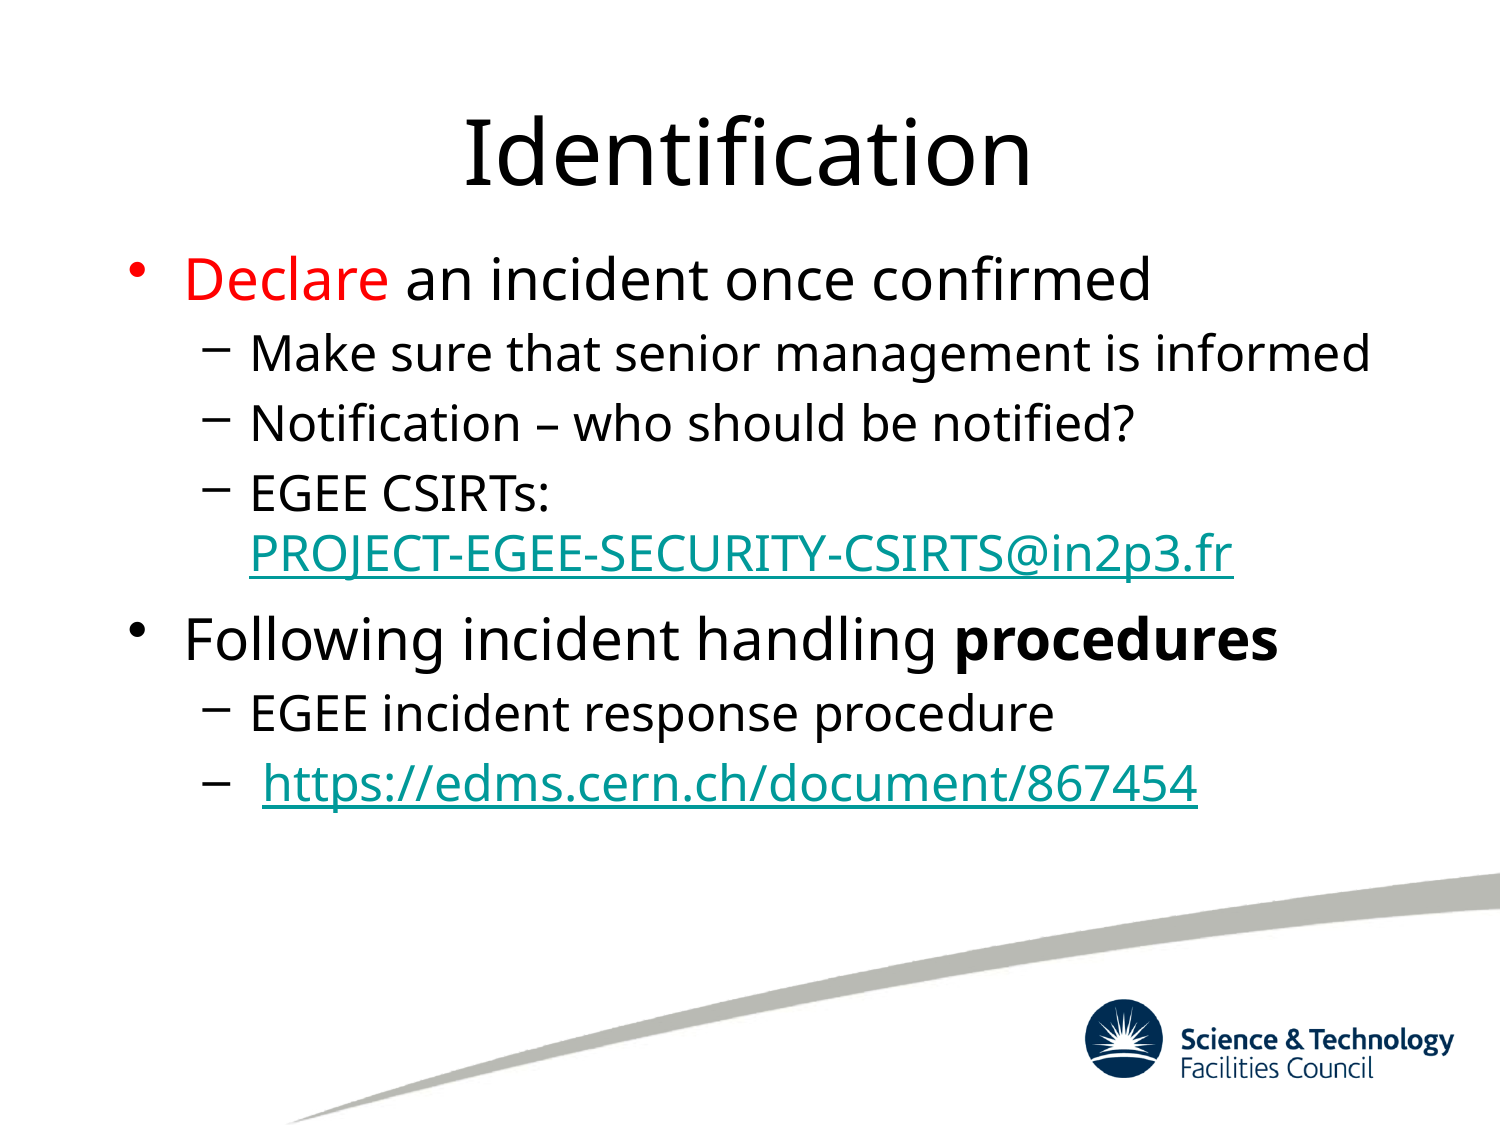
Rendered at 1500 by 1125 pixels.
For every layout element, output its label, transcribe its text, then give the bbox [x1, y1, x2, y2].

picture [278, 872, 1500, 1125]
list Declare an incident once confirmed Make sure that senior management is informed Notification – who should be notified? EGEE CSIRTs: PROJECT-EGEE-SECURITY-CSIRTS@in2p3.fr Following incident handling procedures EGEE incident response procedure https://edms.cern.ch/document/867454 [112, 234, 1430, 903]
title Identification [112, 54, 1388, 234]
